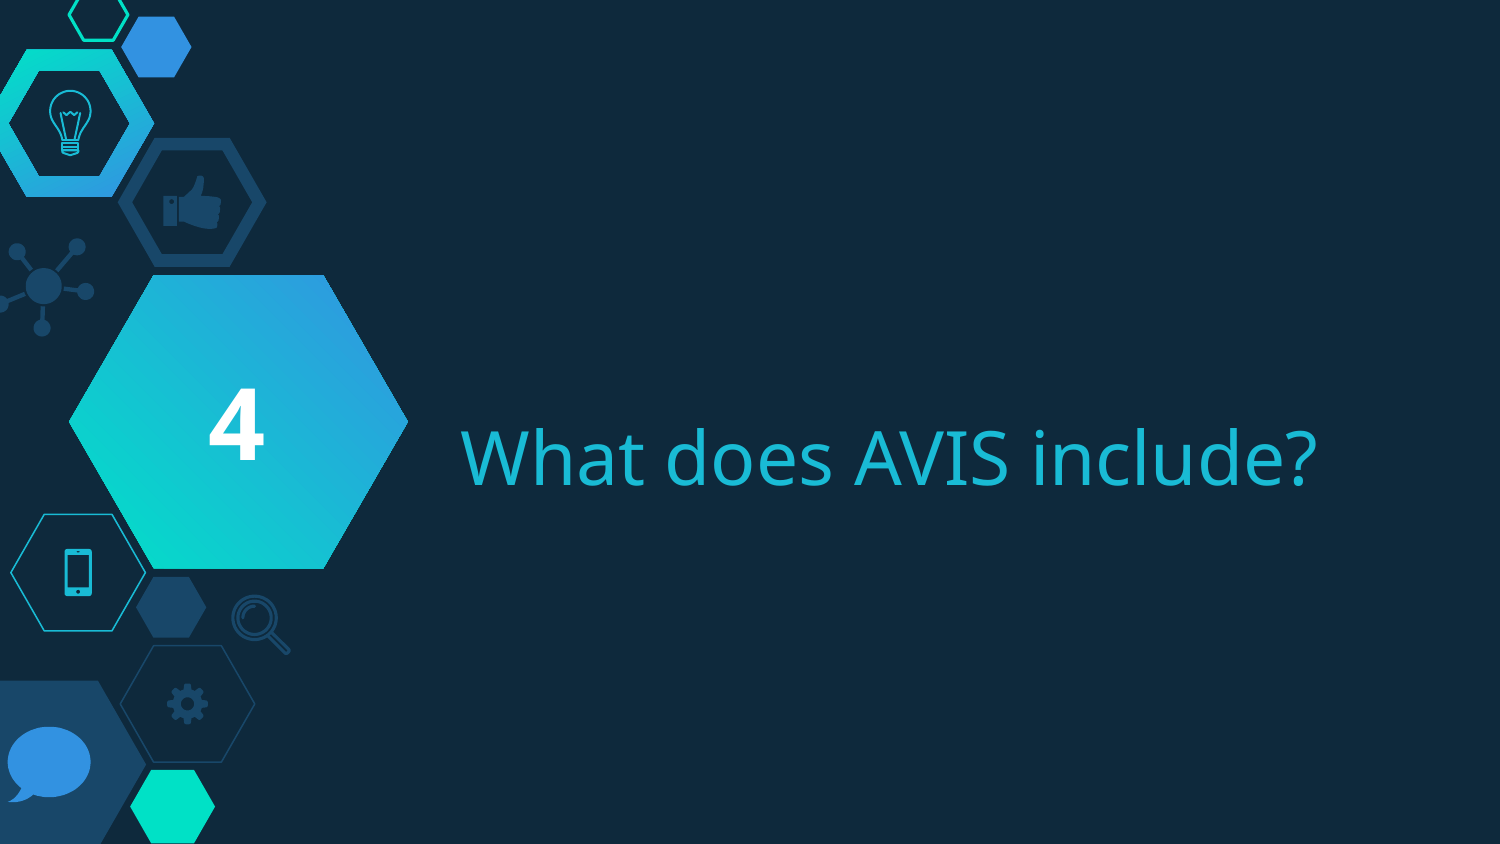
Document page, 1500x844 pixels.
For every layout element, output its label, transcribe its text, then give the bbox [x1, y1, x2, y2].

title What does AVIS include? [445, 325, 1371, 516]
text_box 4 [67, 274, 407, 566]
